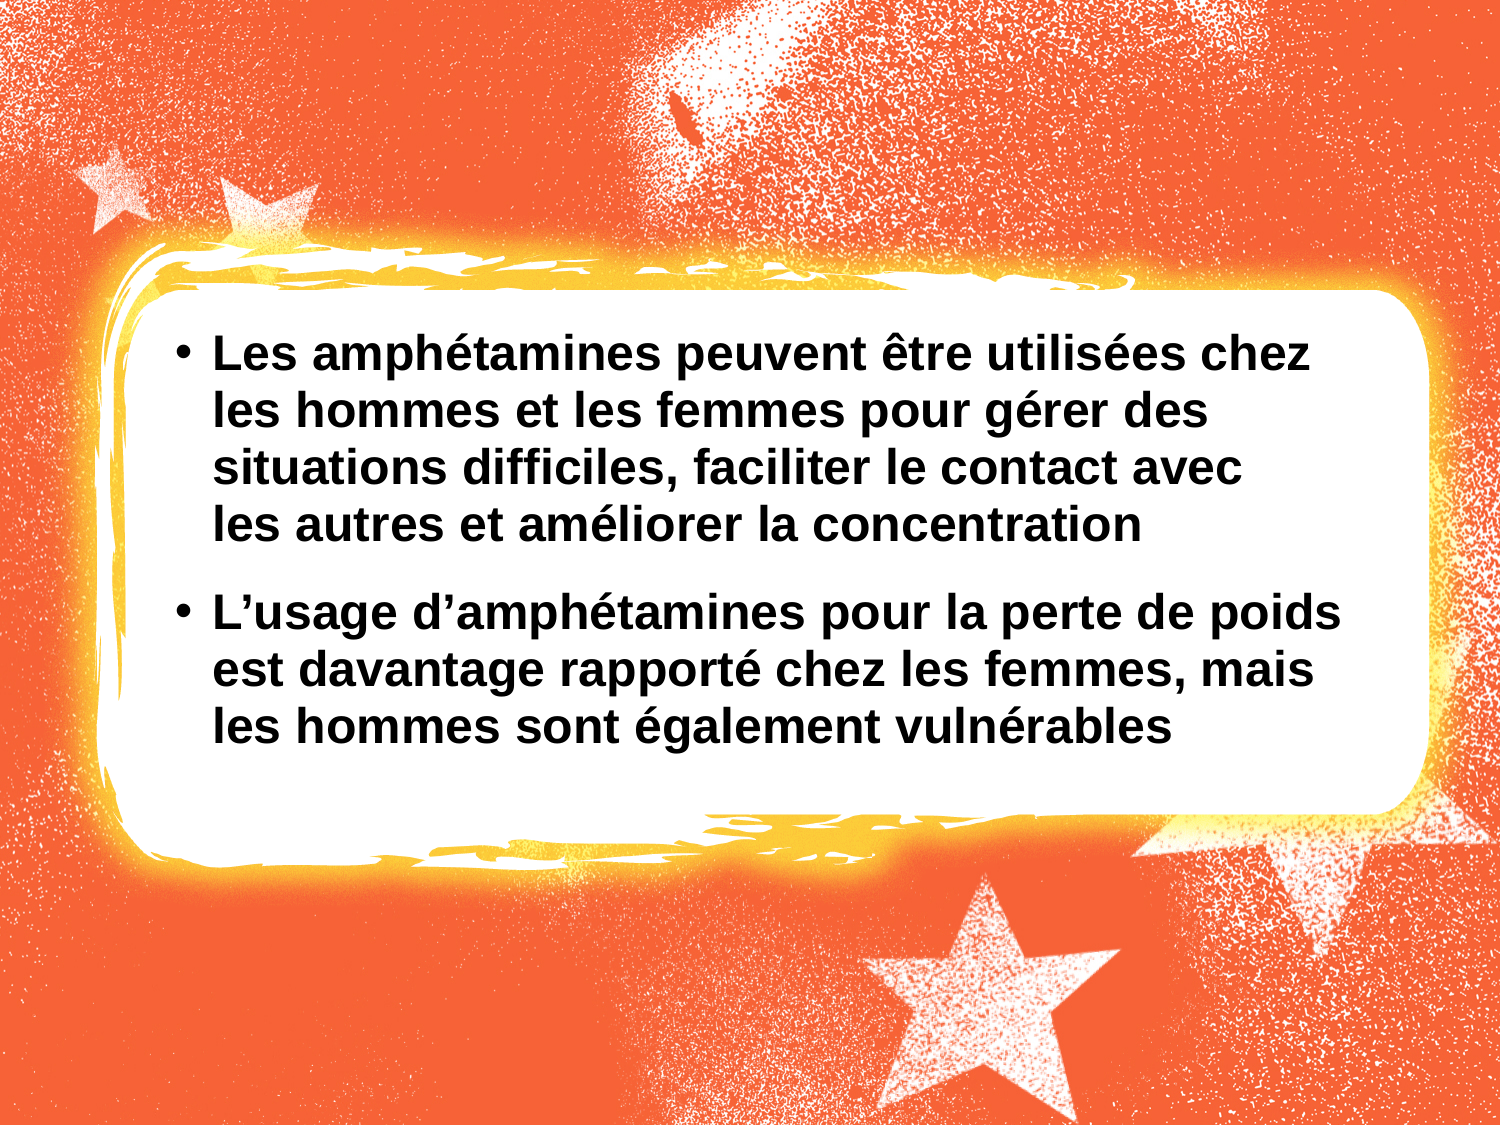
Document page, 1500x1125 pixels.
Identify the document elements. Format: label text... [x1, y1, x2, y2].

picture [0, 0, 1500, 1125]
list Les amphétamines peuvent être utilisées chez les hommes et les femmes pour gérer des situations difficiles, faciliter le contact avec les autres et améliorer la concentration L’usage d’amphétamines pour la perte de poids est davantage rapporté chez les femmes, mais les hommes sont également vulnérables [159, 317, 1389, 810]
